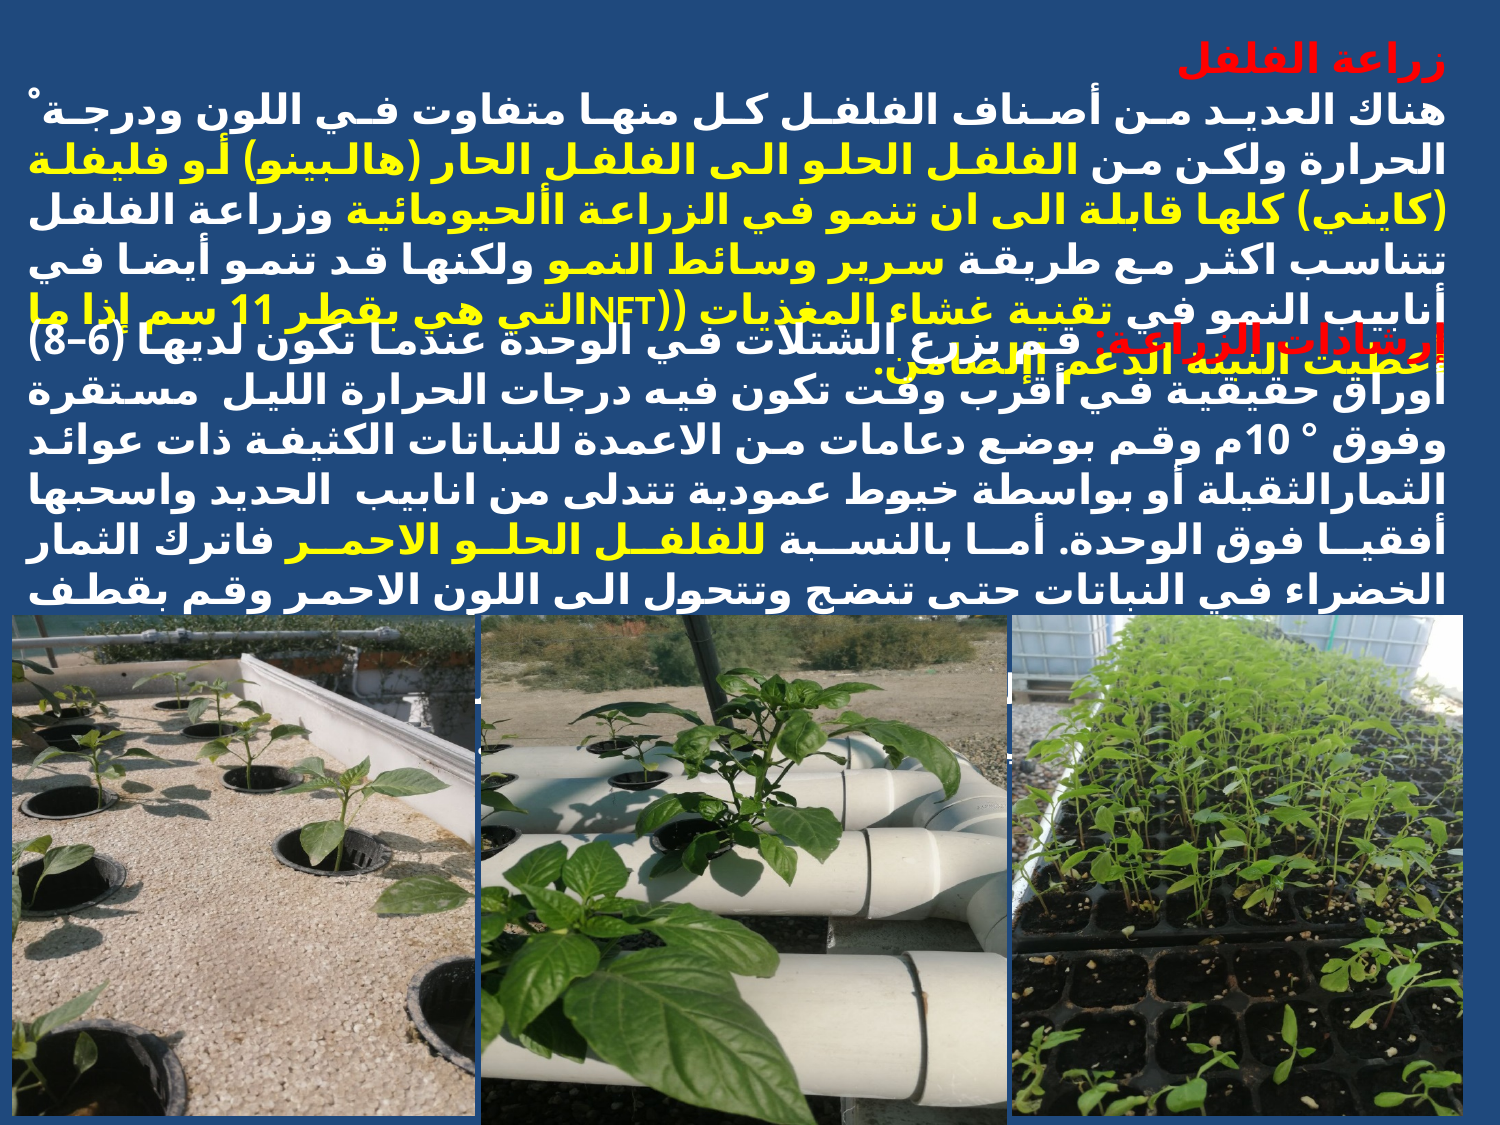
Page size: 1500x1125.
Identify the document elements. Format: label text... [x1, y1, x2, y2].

picture [481, 615, 1007, 1125]
text_box إرشادات الزراعة: قم بزرع الشتلات في الوحدة عندما تكون لديها (6–8) أوراق حقيقية في أقرب وقت تكون فيه درجات الحرارة الليل مستقرة وفوق °10م وقم بوضع دعامات من الاعمدة للنباتات الكثيفة ذات عوائد الثمارالثقيلة أو بواسطة خيوط عمودية تتدلى من انابيب الحديد واسحبها أفقيا فوق الوحدة. أما بالنسبة للفلفل الحلو الاحمر فاترك الثمار الخضراء في النباتات حتى تنضج وتتحول الى اللون الاحمر وقم بقطف الزهور القليلة الاولى التي تظهرعلى النبات من أجل تشجيع المزيد من النمو للنبتة. وفي حالة الاثمار المفرط قم بتقليل عدد الازهار لصالح الثمارالنامية وذلك لكي تصل الى الحجم المناسب. [12, 305, 1463, 616]
picture [1012, 615, 1463, 1116]
text_box زراعة الفلفل هناك العديد من أصناف الفلفل كل منها متفاوت في اللون ودرجة ْ الحرارة ولكن من الفلفل الحلو الى الفلفل الحار (هالبينو) أو فليفلة (كايني) كلها قابلة الى ان تنمو في الزراعة األحيومائية وزراعة الفلفل تتناسب اكثر مع طريقة سرير وسائط النمو ولكنها قد تنمو أيضا في أنابيب النمو في تقنية غشاء المغذيات ((NFTالتي هي بقطر 11 سم إذا ما أعطيت النبتة الدعم اإلضامن. [12, 24, 1463, 305]
picture [12, 615, 476, 1116]
